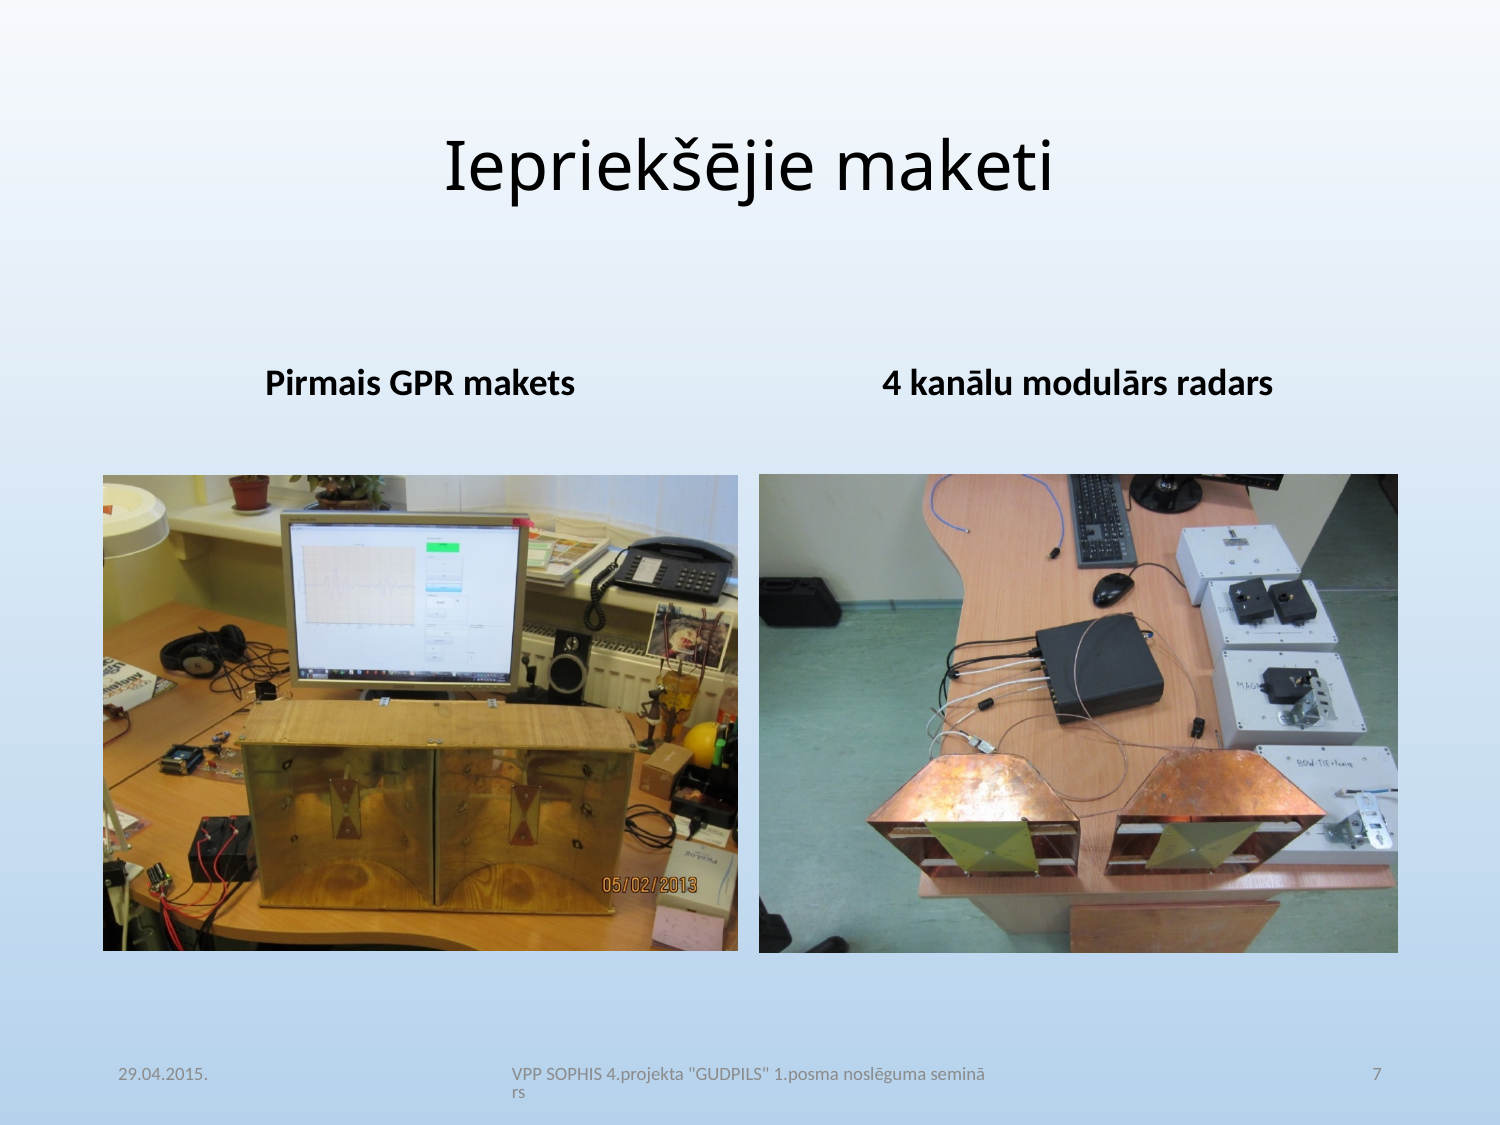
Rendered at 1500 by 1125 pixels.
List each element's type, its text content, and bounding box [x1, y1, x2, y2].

list Pirmais GPR makets [103, 275, 738, 411]
title Iepriekšējie maketi [103, 59, 1398, 278]
footer VPP SOPHIS 4.projekta "GUDPILS" 1.posma noslēguma seminārs [496, 1042, 1004, 1103]
list 4 kanālu modulārs radars [759, 275, 1398, 411]
slide_number 7 [1059, 1042, 1397, 1103]
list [103, 475, 738, 951]
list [759, 474, 1398, 953]
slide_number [103, 1042, 441, 1103]
